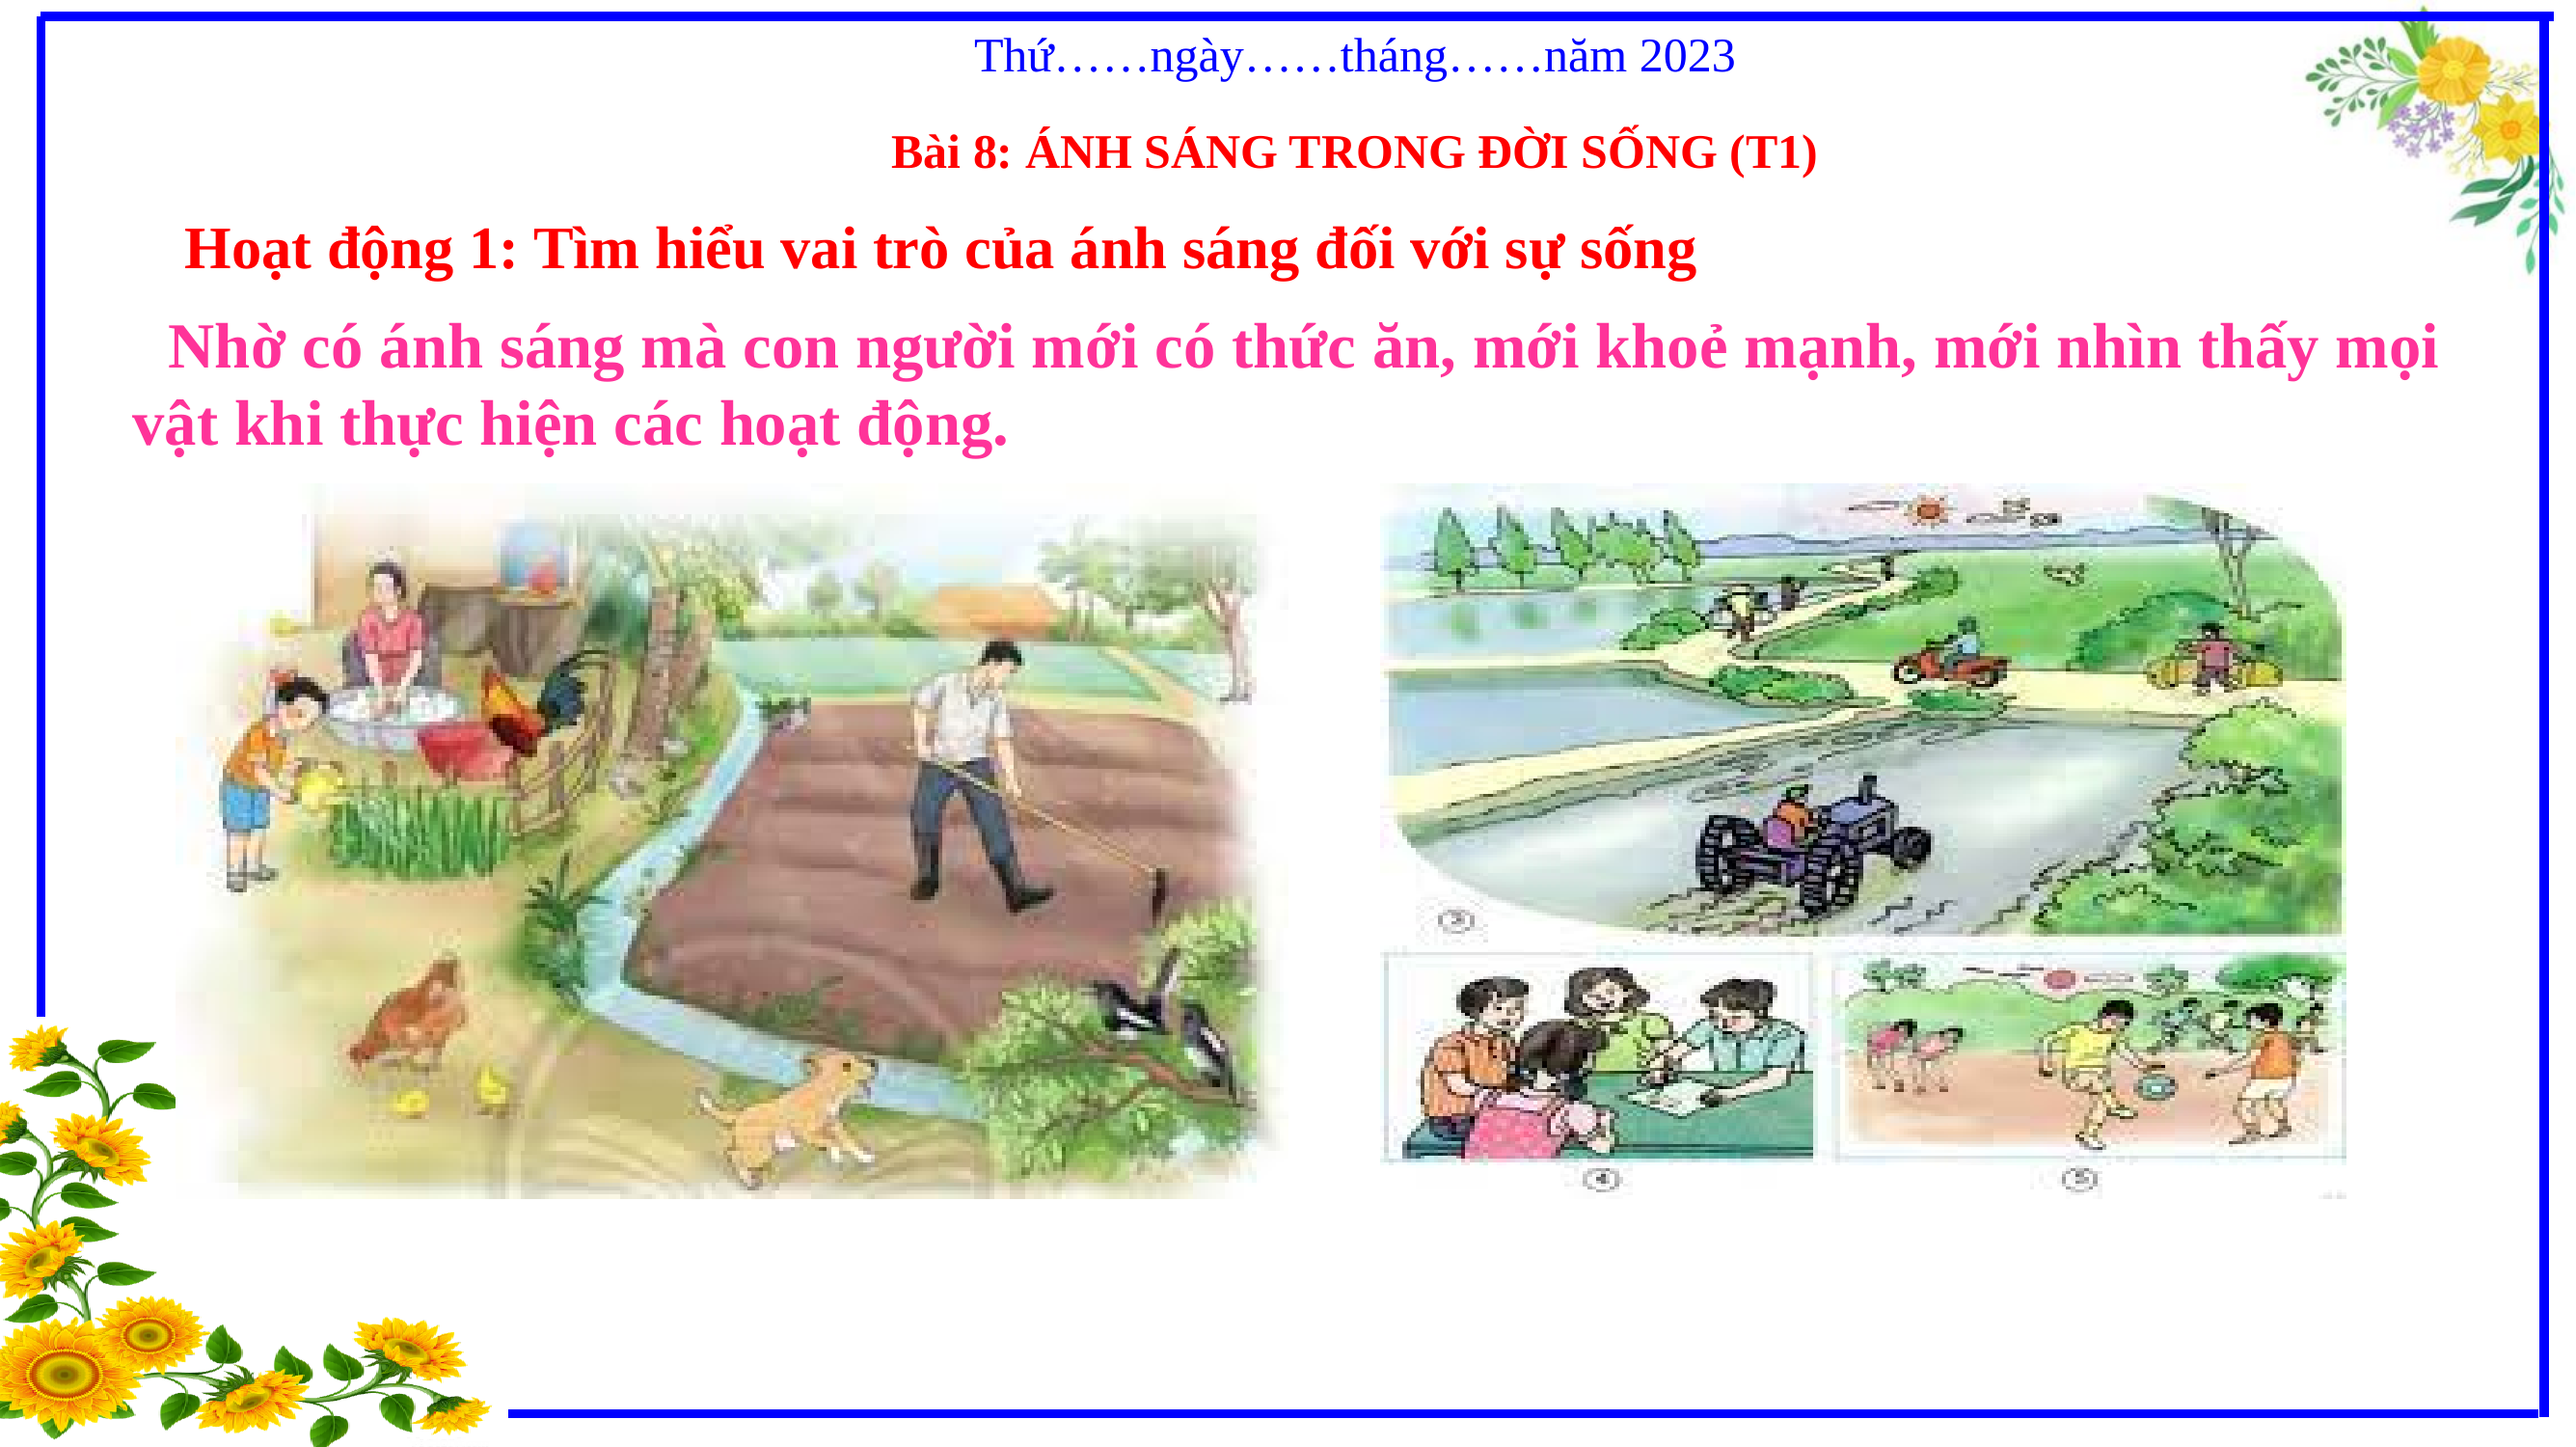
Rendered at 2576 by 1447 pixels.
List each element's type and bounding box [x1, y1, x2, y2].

picture [176, 483, 1288, 1199]
picture [1380, 483, 2346, 1199]
text_box [0, 15, 2554, 1447]
picture [0, 0, 2576, 1447]
